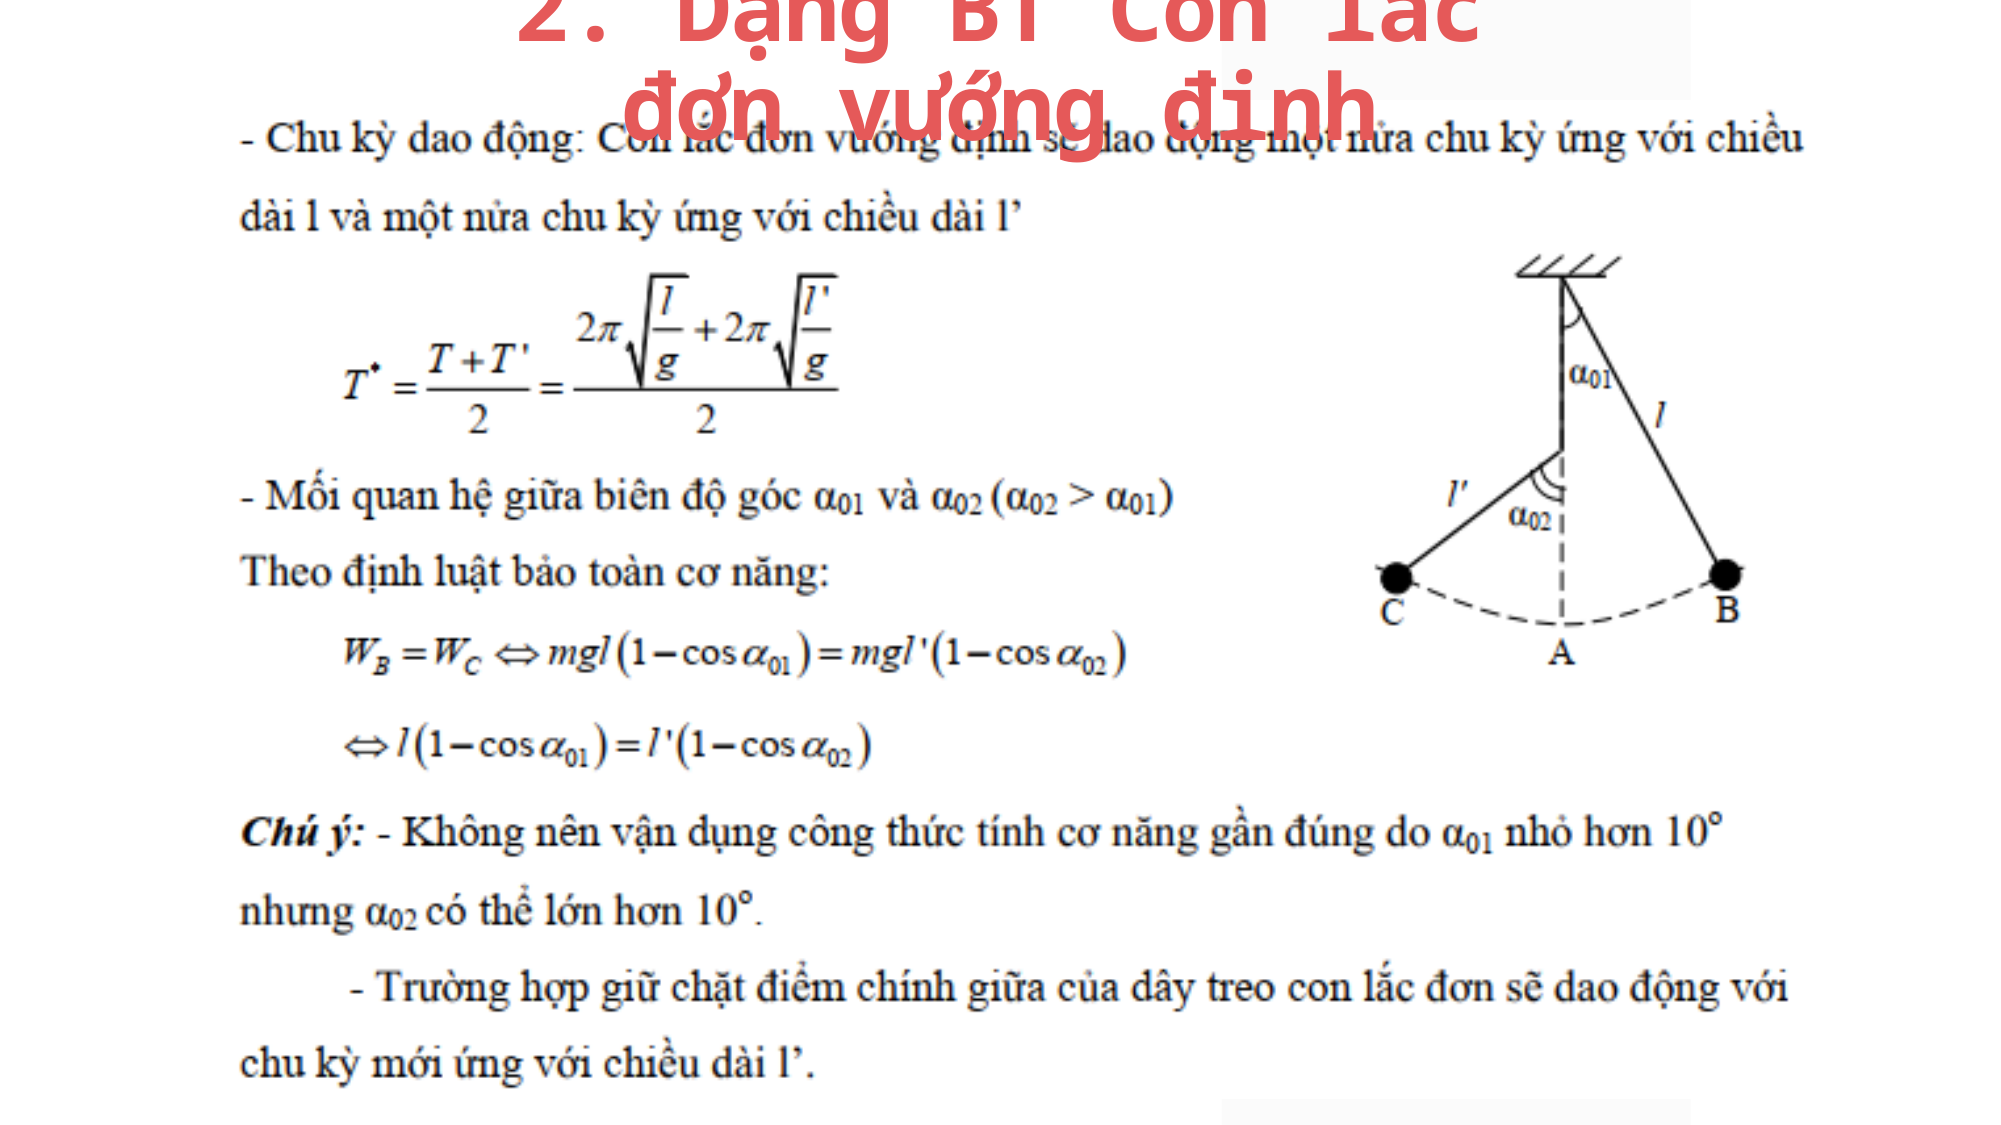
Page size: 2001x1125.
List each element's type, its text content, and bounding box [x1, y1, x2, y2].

text_box 2. Dạng BT Con lắc đơn vướng đinh [435, 0, 1565, 97]
picture [229, 99, 1821, 1100]
